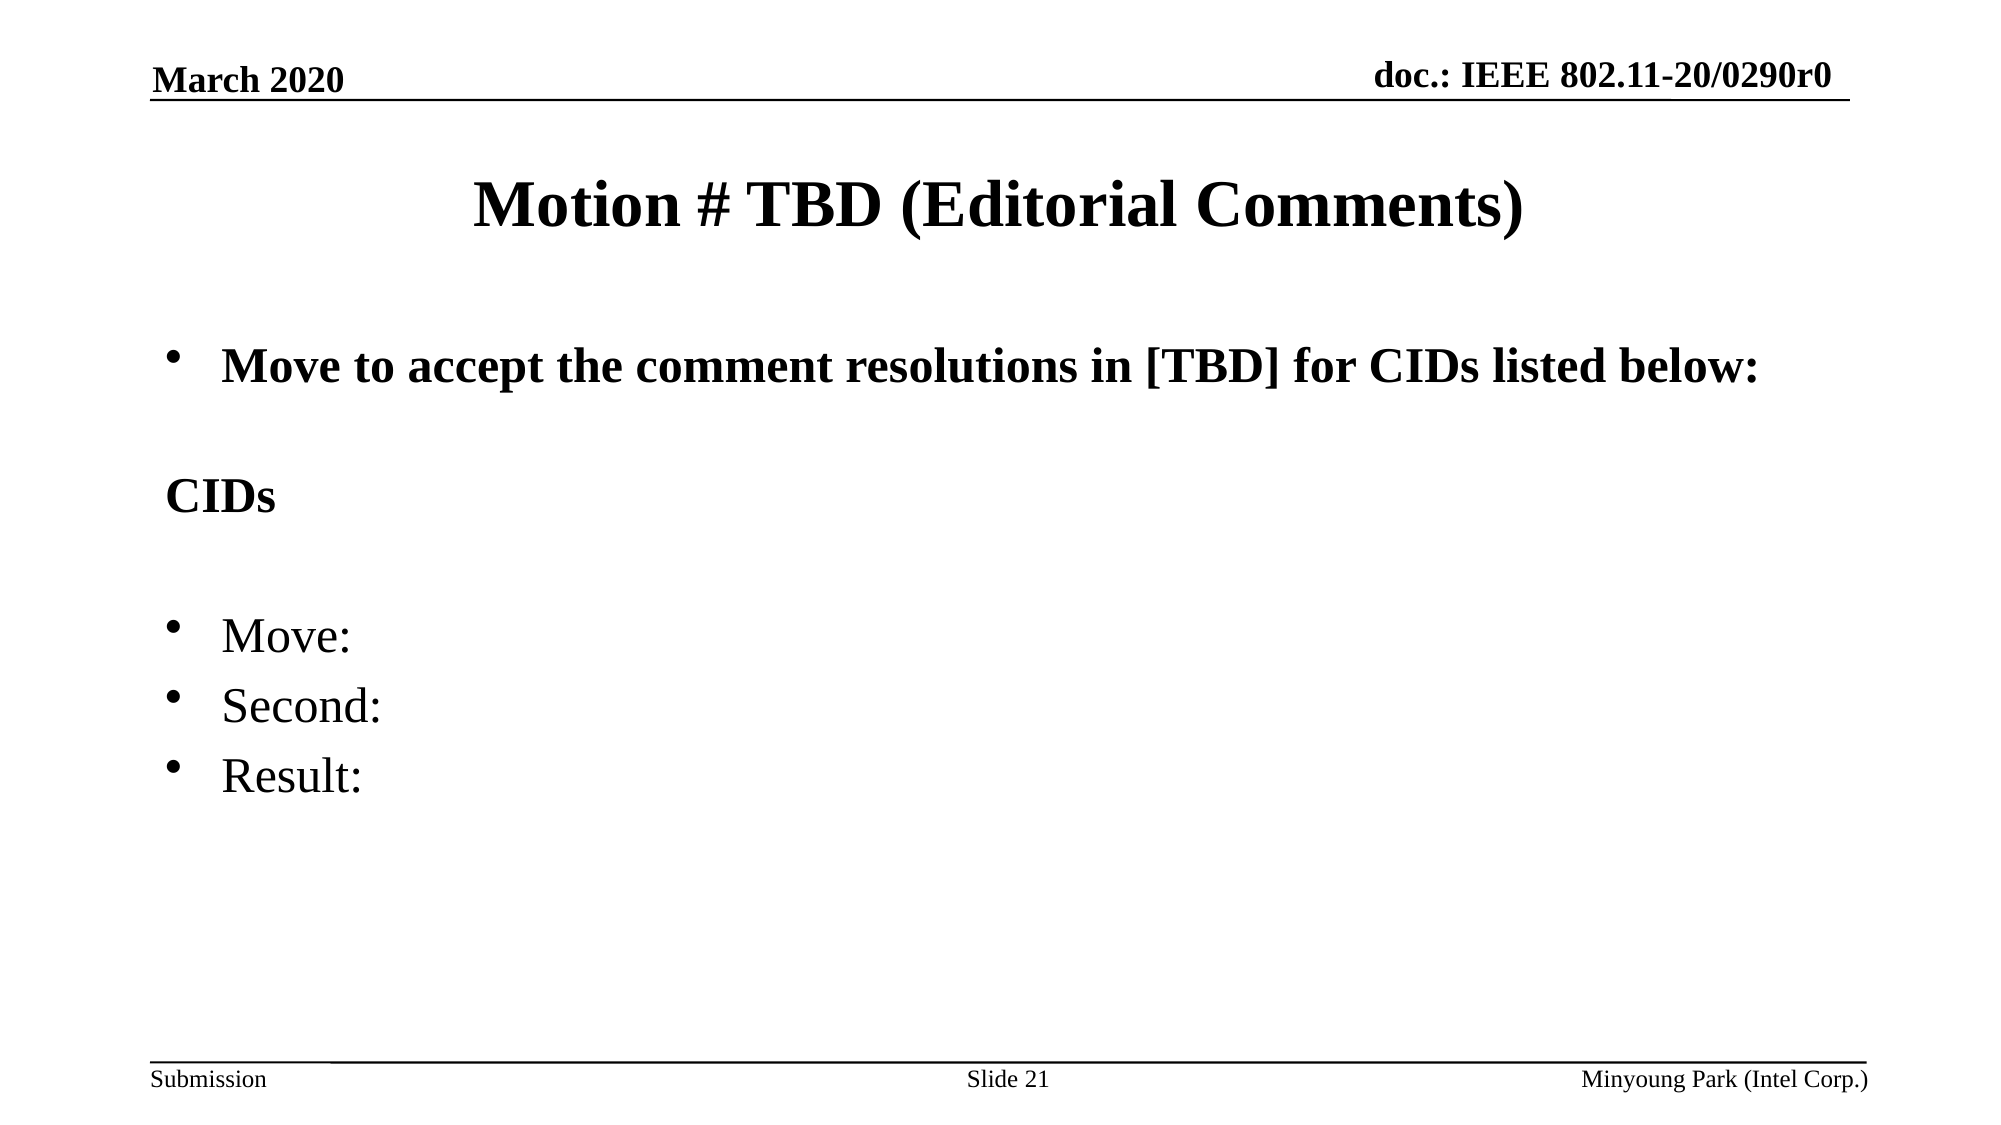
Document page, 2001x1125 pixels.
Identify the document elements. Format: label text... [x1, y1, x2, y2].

footer Minyoung Park (Intel Corp.) [1266, 1061, 1869, 1093]
slide_number Slide 21 [964, 1061, 1053, 1093]
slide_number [152, 54, 347, 101]
list Move to accept the comment resolutions in [TBD] for CIDs listed below: CIDs Move: Second: Result: [150, 324, 1850, 1000]
title Motion # TBD (Editorial Comments) [150, 112, 1850, 288]
